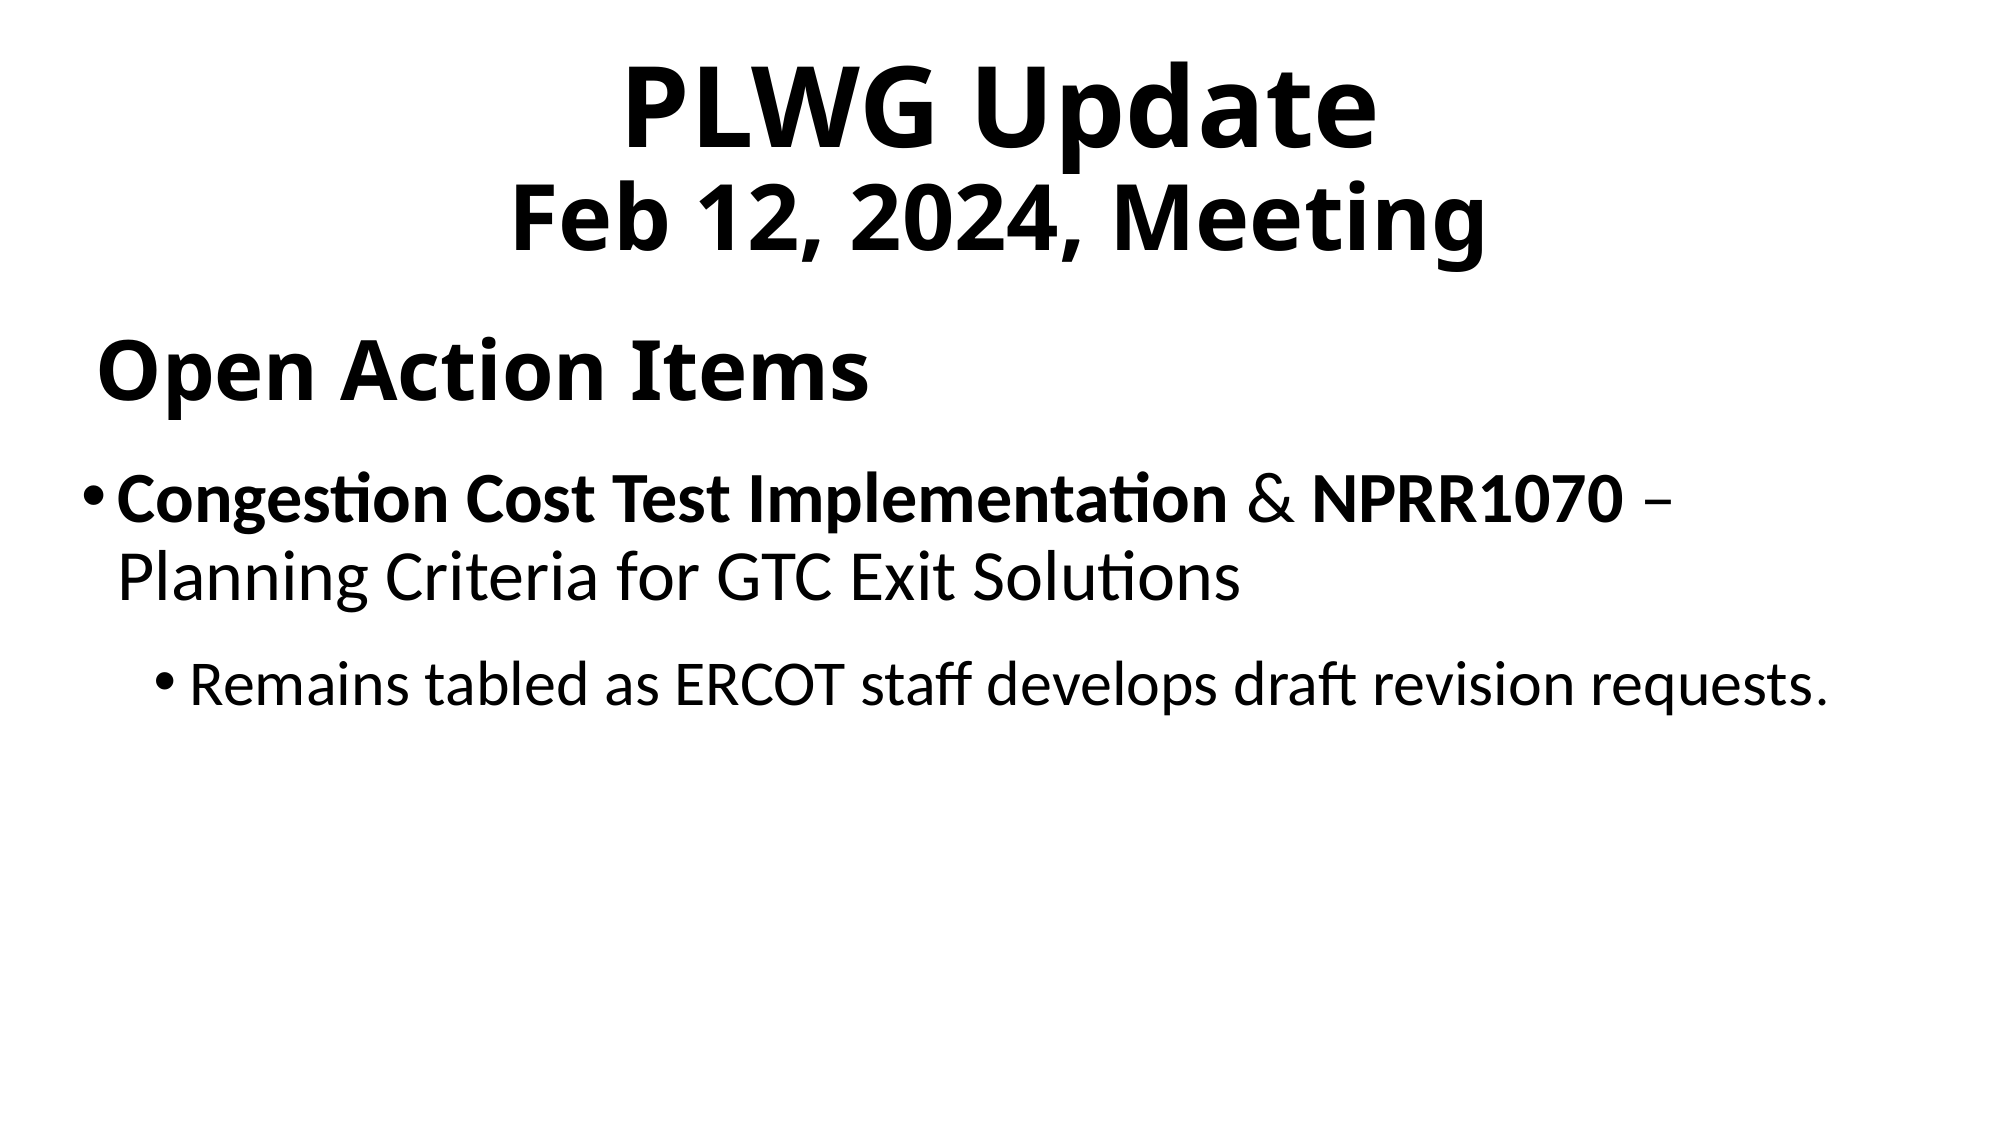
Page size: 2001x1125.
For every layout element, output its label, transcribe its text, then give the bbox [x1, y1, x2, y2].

text_box PLWG Update Feb 12, 2024, Meeting [137, 51, 1863, 269]
list Congestion Cost Test Implementation & NPRR1070 – Planning Criteria for GTC Exit Solutions Remains tabled as ERCOT staff develops draft revision requests. [66, 453, 1863, 799]
title Open Action Items [80, 304, 1900, 444]
